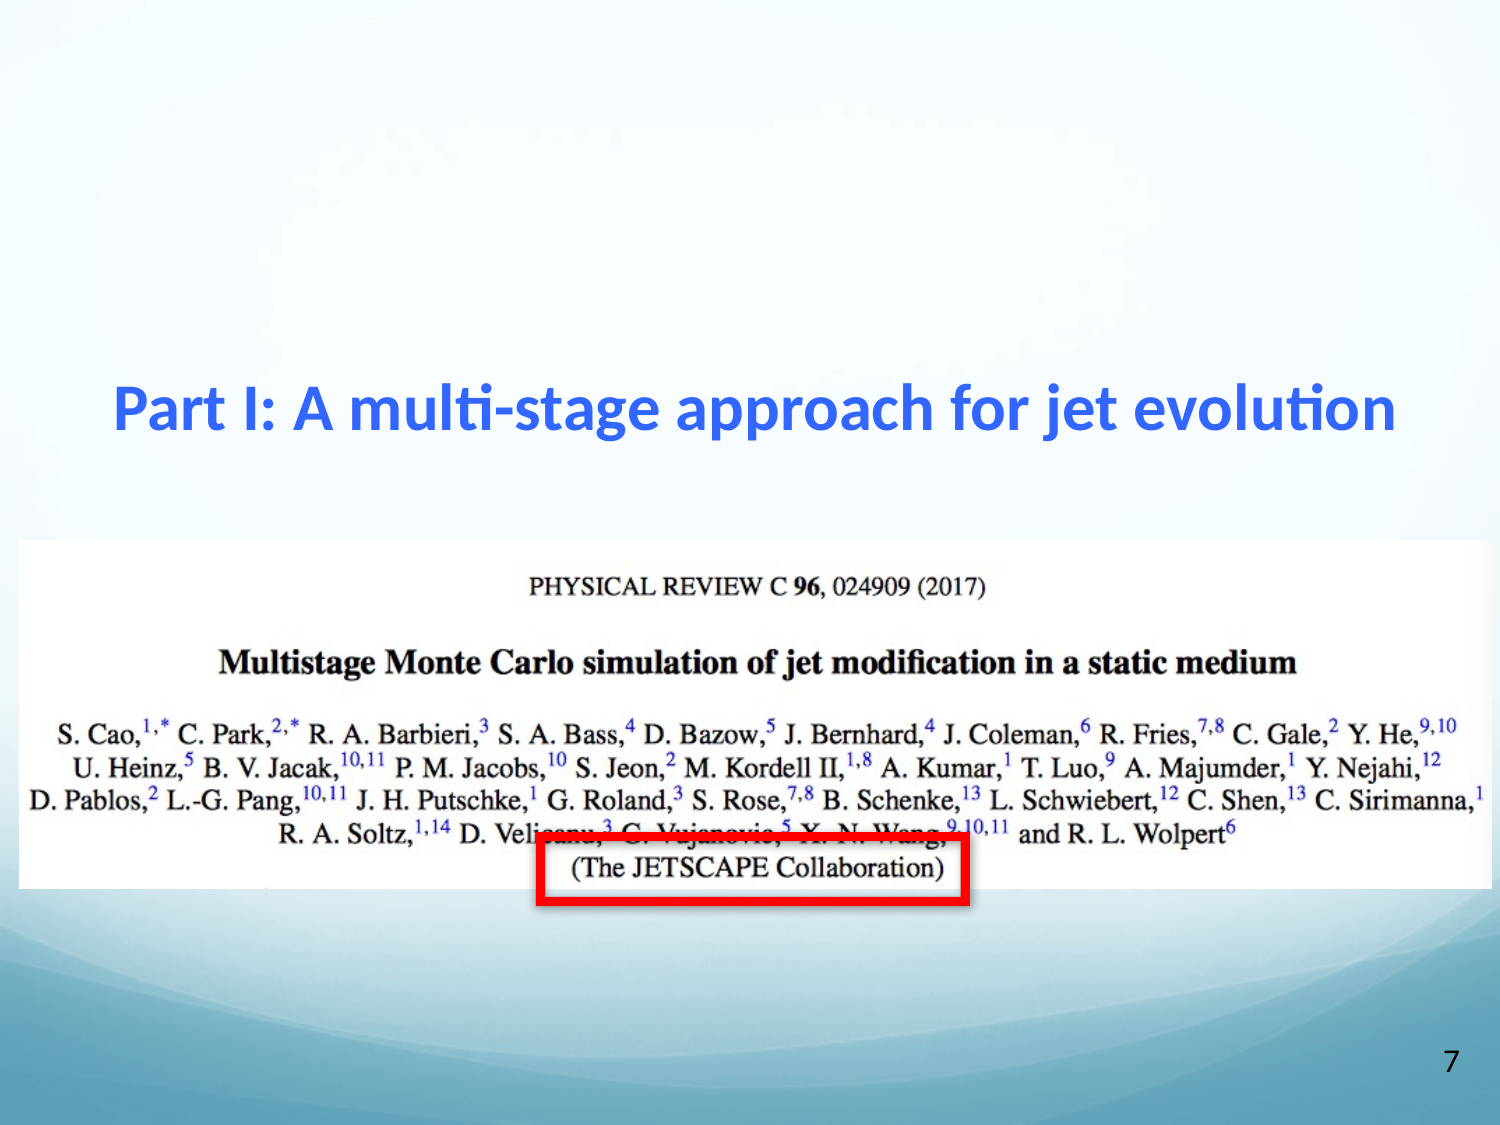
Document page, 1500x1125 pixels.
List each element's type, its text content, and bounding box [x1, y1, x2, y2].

picture [0, 0, 1500, 1125]
title Part I: A multi-stage approach for jet evolution [54, 341, 1457, 452]
slide_number 6 [1312, 1029, 1475, 1090]
text_box [535, 903, 971, 907]
